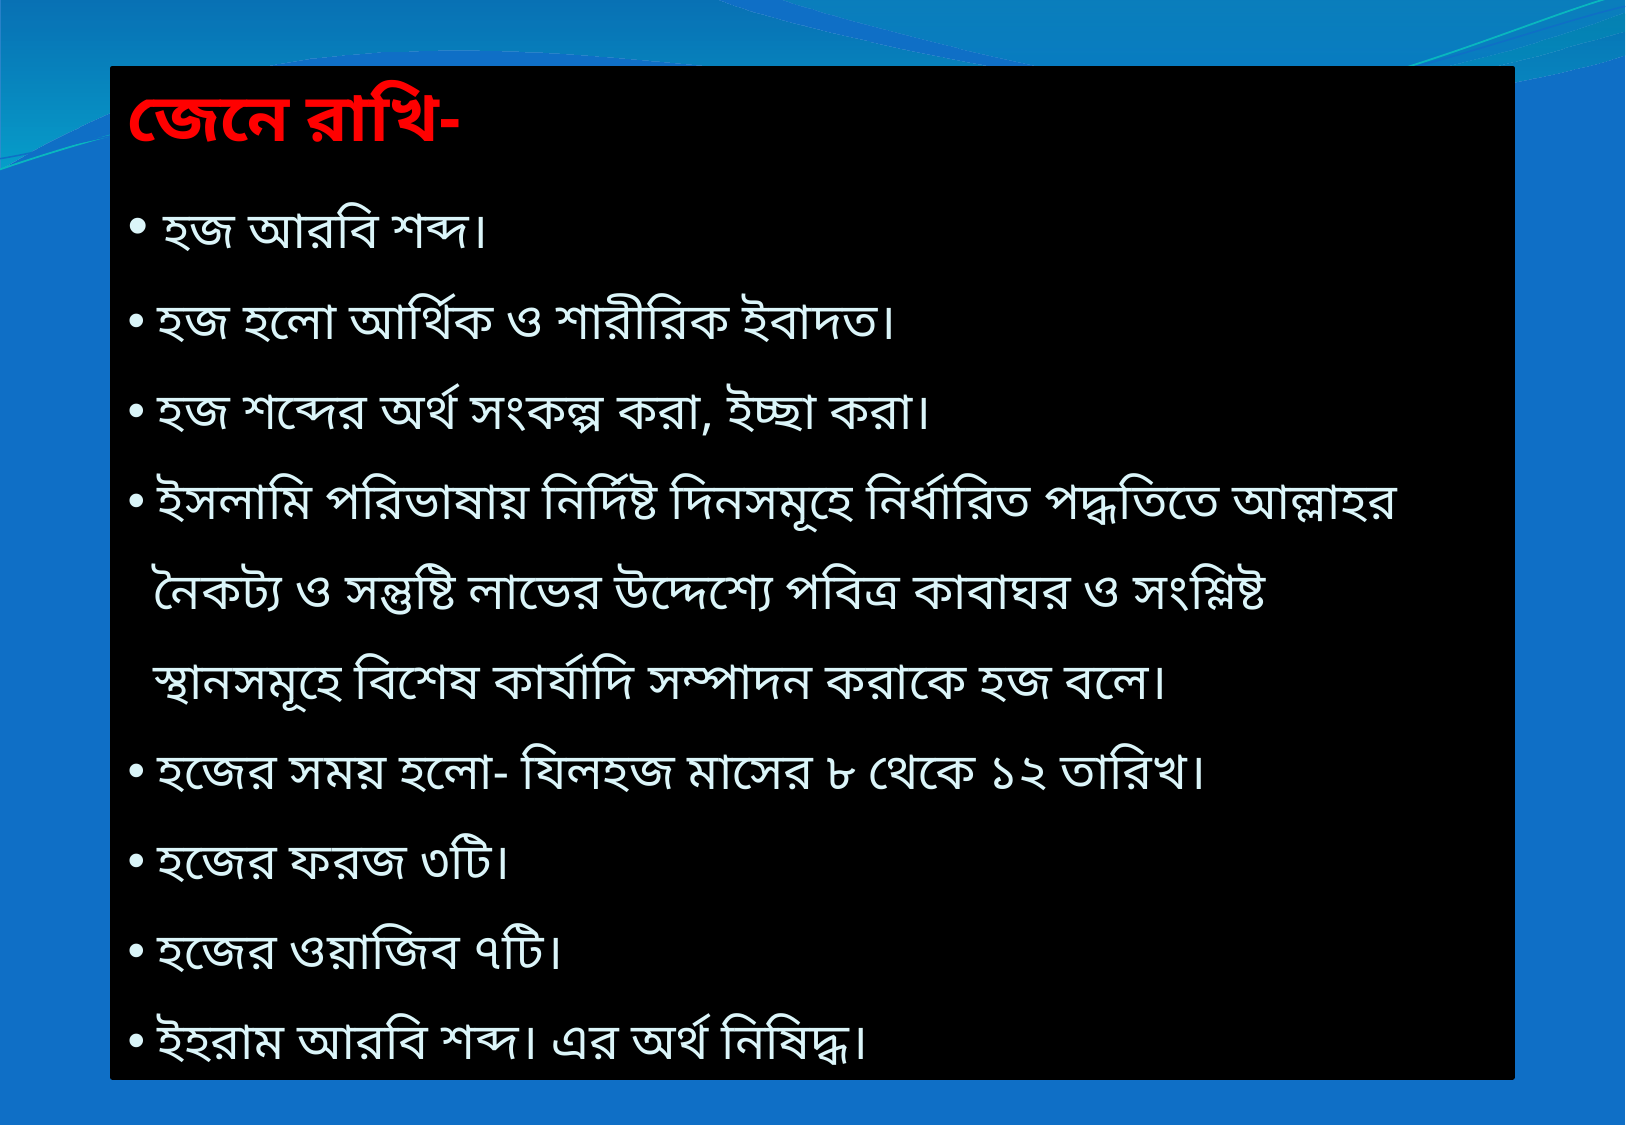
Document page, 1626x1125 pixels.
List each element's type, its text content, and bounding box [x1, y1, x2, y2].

text_box জেনে রাখি- হজ আরবি শব্দ। হজ হলো আর্থিক ও শারীরিক ইবাদত। হজ শব্দের অর্থ সংকল্প করা, ইচ্ছা করা। ইসলামি পরিভাষায় নির্দিষ্ট দিনসমূহে নির্ধারিত পদ্ধতিতে আল্লাহর নৈকট্য ও সন্তুষ্টি লাভের উদ্দেশ্যে পবিত্র কাবাঘর ও সংশ্লিষ্ট স্থানসমূহে বিশেষ কার্যাদি সম্পাদন করাকে হজ বলে। হজের সময় হলো- যিলহজ মাসের ৮ থেকে ১২ তারিখ। হজের ফরজ ৩টি। হজের ওয়াজিব ৭টি। ইহরাম আরবি শব্দ। এর অর্থ নিষিদ্ধ। [110, 66, 1515, 1080]
